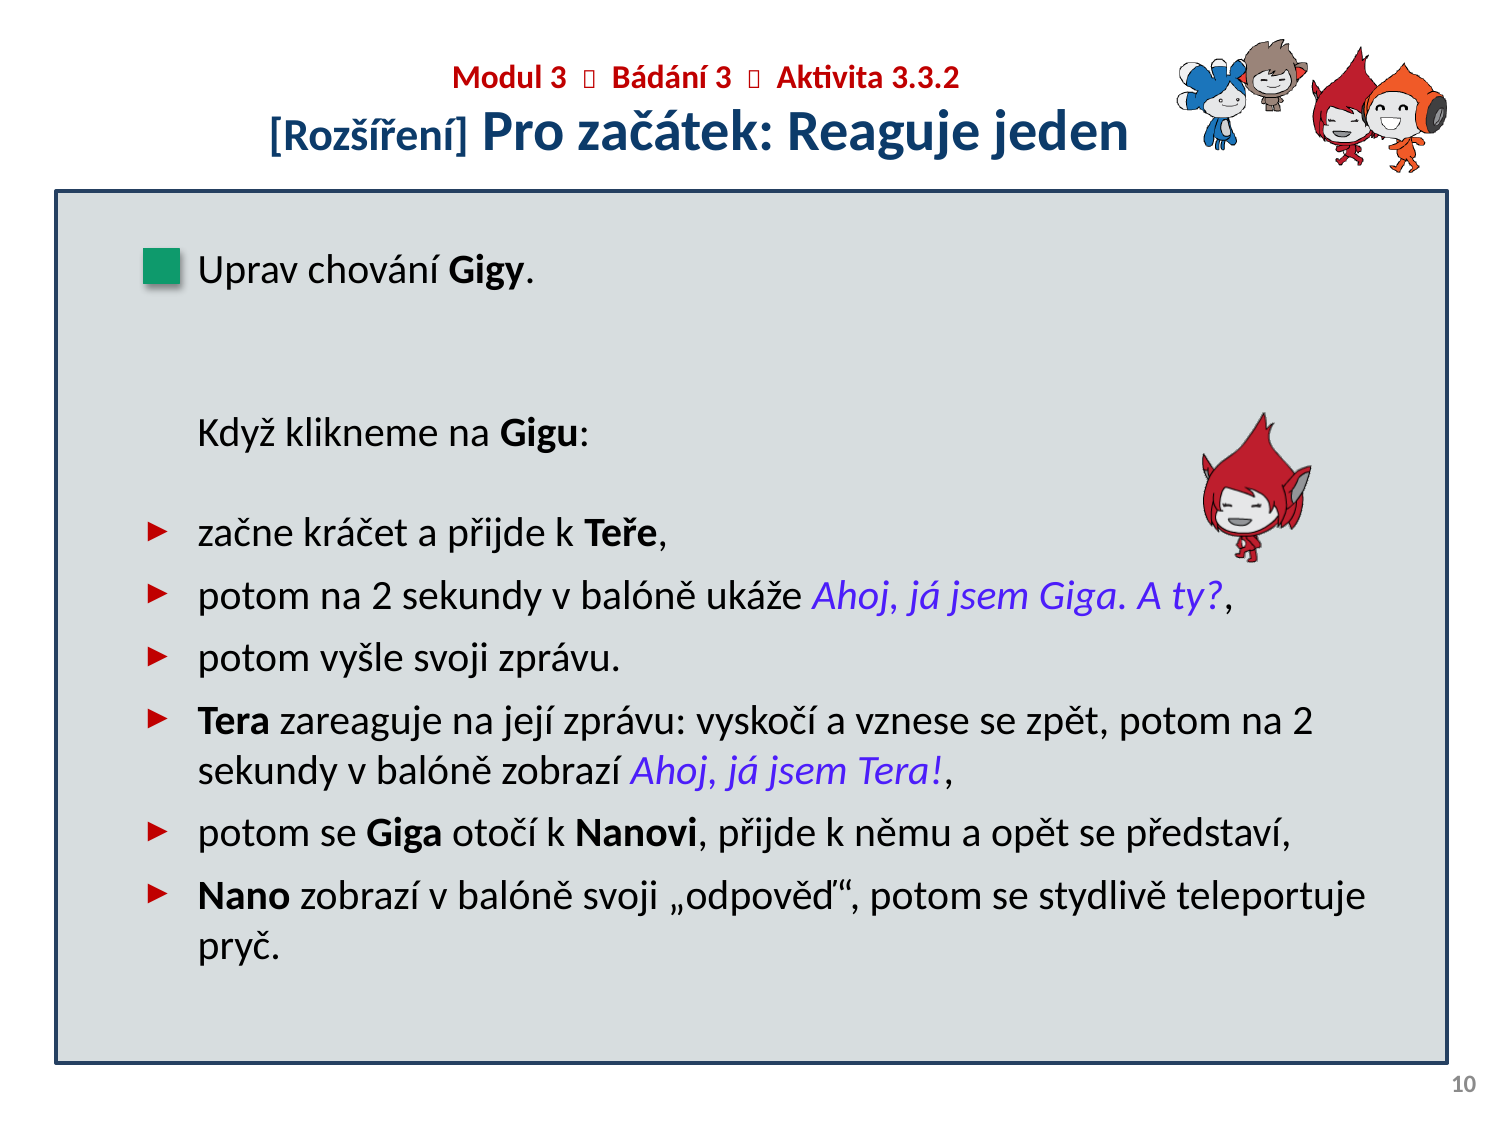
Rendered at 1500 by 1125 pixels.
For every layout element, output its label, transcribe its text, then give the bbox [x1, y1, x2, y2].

picture [1175, 39, 1447, 174]
picture [1202, 412, 1312, 564]
text_box [143, 248, 180, 284]
text_box Uprav chování Gigy. Když klikneme na Gigu: začne kráčet a přijde k Teře, potom na 2 sekundy v balóně ukáže Ahoj, já jsem Giga. A ty?, potom vyšle svoji zprávu. Tera zareaguje na její zprávu: vyskočí a vznese se zpět, potom na 2 sekundy v balóně zobrazí Ahoj, já jsem Tera!, potom se Giga otočí k Nanovi, přijde k němu a opět se představí, Nano zobrazí v balóně svoji „odpověď“, potom se stydlivě teleportuje pryč. [54, 189, 1449, 1065]
slide_number 10 [1229, 1062, 1492, 1104]
text_box Modul 3  Bádání 3  Aktivita 3.3.2 [Rozšíření] Pro začátek: Reaguje jeden [142, 47, 1170, 170]
